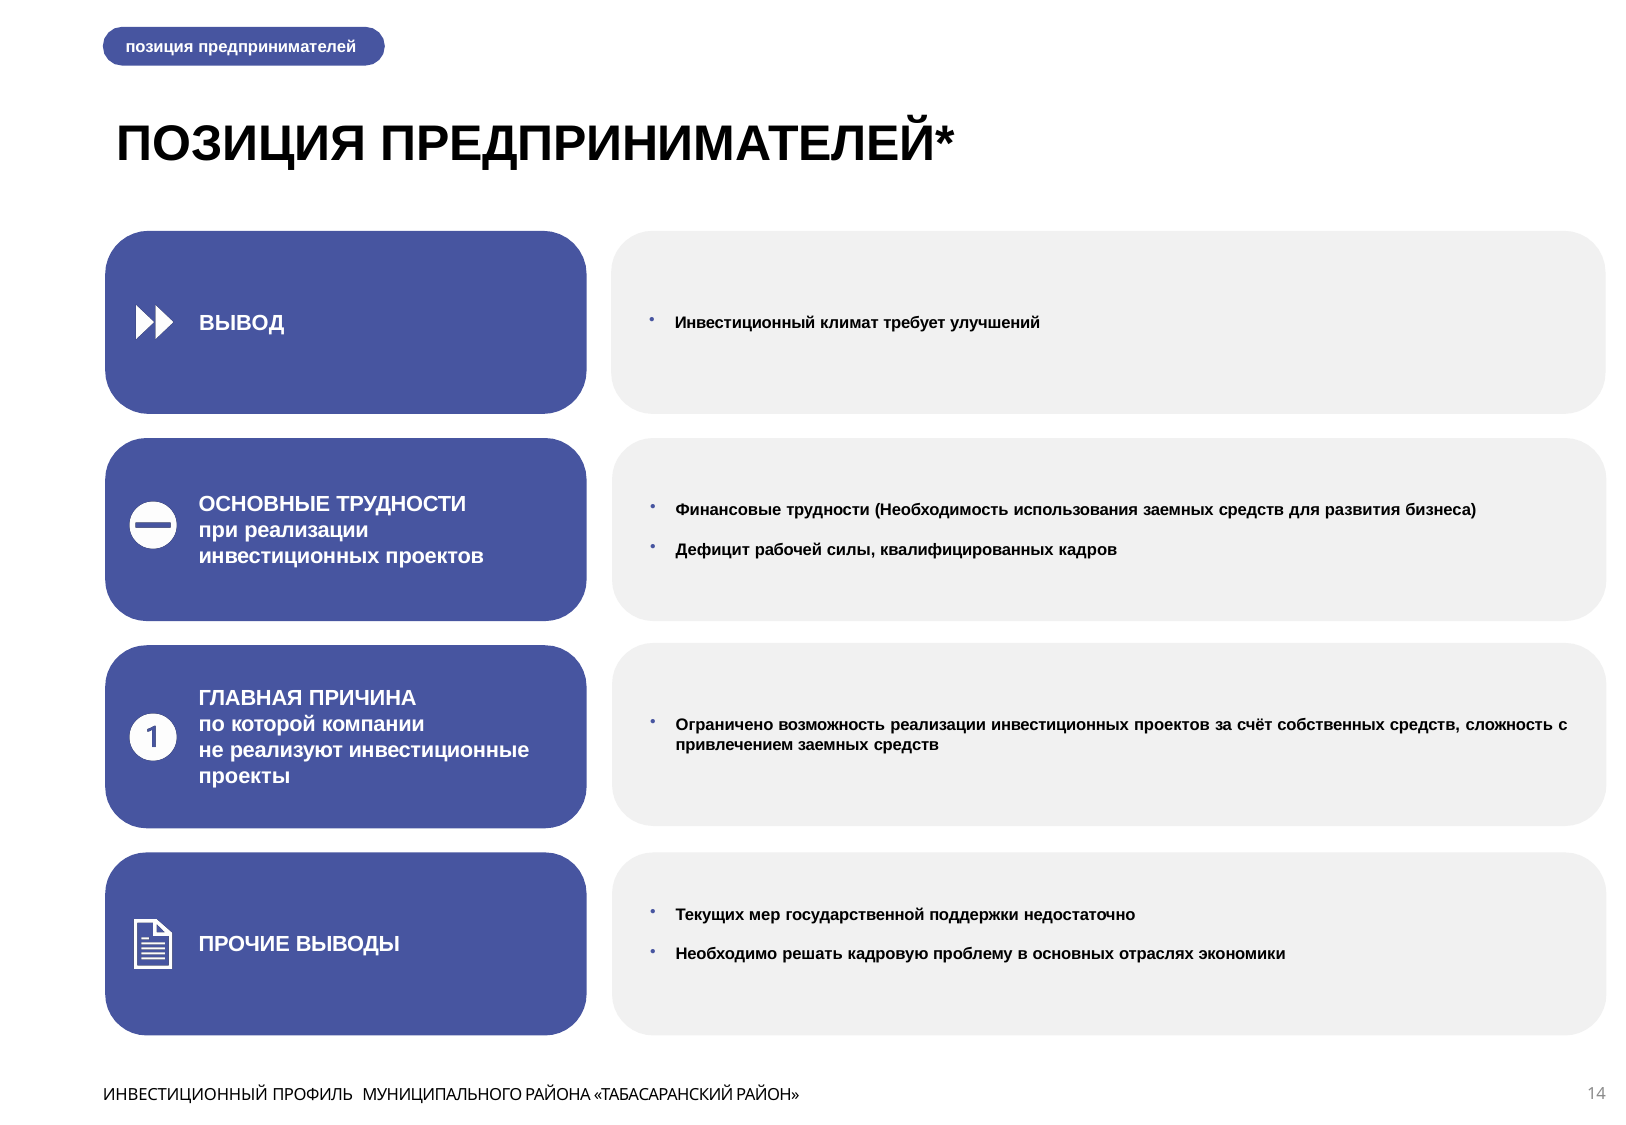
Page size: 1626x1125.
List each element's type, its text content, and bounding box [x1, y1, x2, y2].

text_box ГЛАВНАЯ ПРИЧИНА по которой компании не реализуют инвестиционные проекты [196, 681, 540, 789]
text_box [611, 230, 1606, 414]
text_box [612, 852, 1580, 1036]
text_box Инвестиционный климат требует улучшений [647, 309, 1050, 332]
text_box позиция предпринимателей [123, 33, 361, 56]
text_box [105, 852, 587, 1036]
text_box [105, 438, 587, 622]
text_box Ограничено возможность реализации инвестиционных проектов за счёт собственных средств, сложность с привлечением заемных средств [648, 711, 1585, 754]
picture [123, 495, 183, 555]
text_box [105, 645, 587, 829]
title ПОЗИЦИЯ ПРЕДПРИНИМАТЕЛЕЙ* [114, 44, 1620, 235]
text_box [612, 438, 1607, 622]
text_box Текущих мер государственной поддержки недостаточно [648, 901, 1145, 924]
text_box Дефицит рабочей силы, квалифицированных кадров [648, 536, 1125, 559]
text_box ПРОЧИЕ ВЫВОДЫ [196, 927, 406, 957]
text_box Финансовые трудности (Необходимость использования заемных средств для развития бизнеса) [648, 496, 1490, 519]
text_box ВЫВОД [197, 306, 286, 335]
text_box ИНВЕСТИЦИОННЫЙ ПРОФИЛЬ МУНИЦИПАЛЬНОГО РАЙОНА «ТАБАСАРАНСКИЙ РАЙОН» [100, 1082, 1050, 1104]
text_box [102, 26, 385, 66]
picture [123, 914, 183, 974]
text_box ОСНОВНЫЕ ТРУДНОСТИ при реализации инвестиционных проектов [196, 487, 493, 568]
slide_number 14 [1580, 768, 1612, 1125]
text_box [105, 235, 587, 414]
picture [123, 292, 183, 352]
text_box [612, 642, 1607, 827]
picture [123, 707, 183, 767]
text_box Необходимо решать кадровую проблему в основных отраслях экономики [648, 941, 1296, 964]
